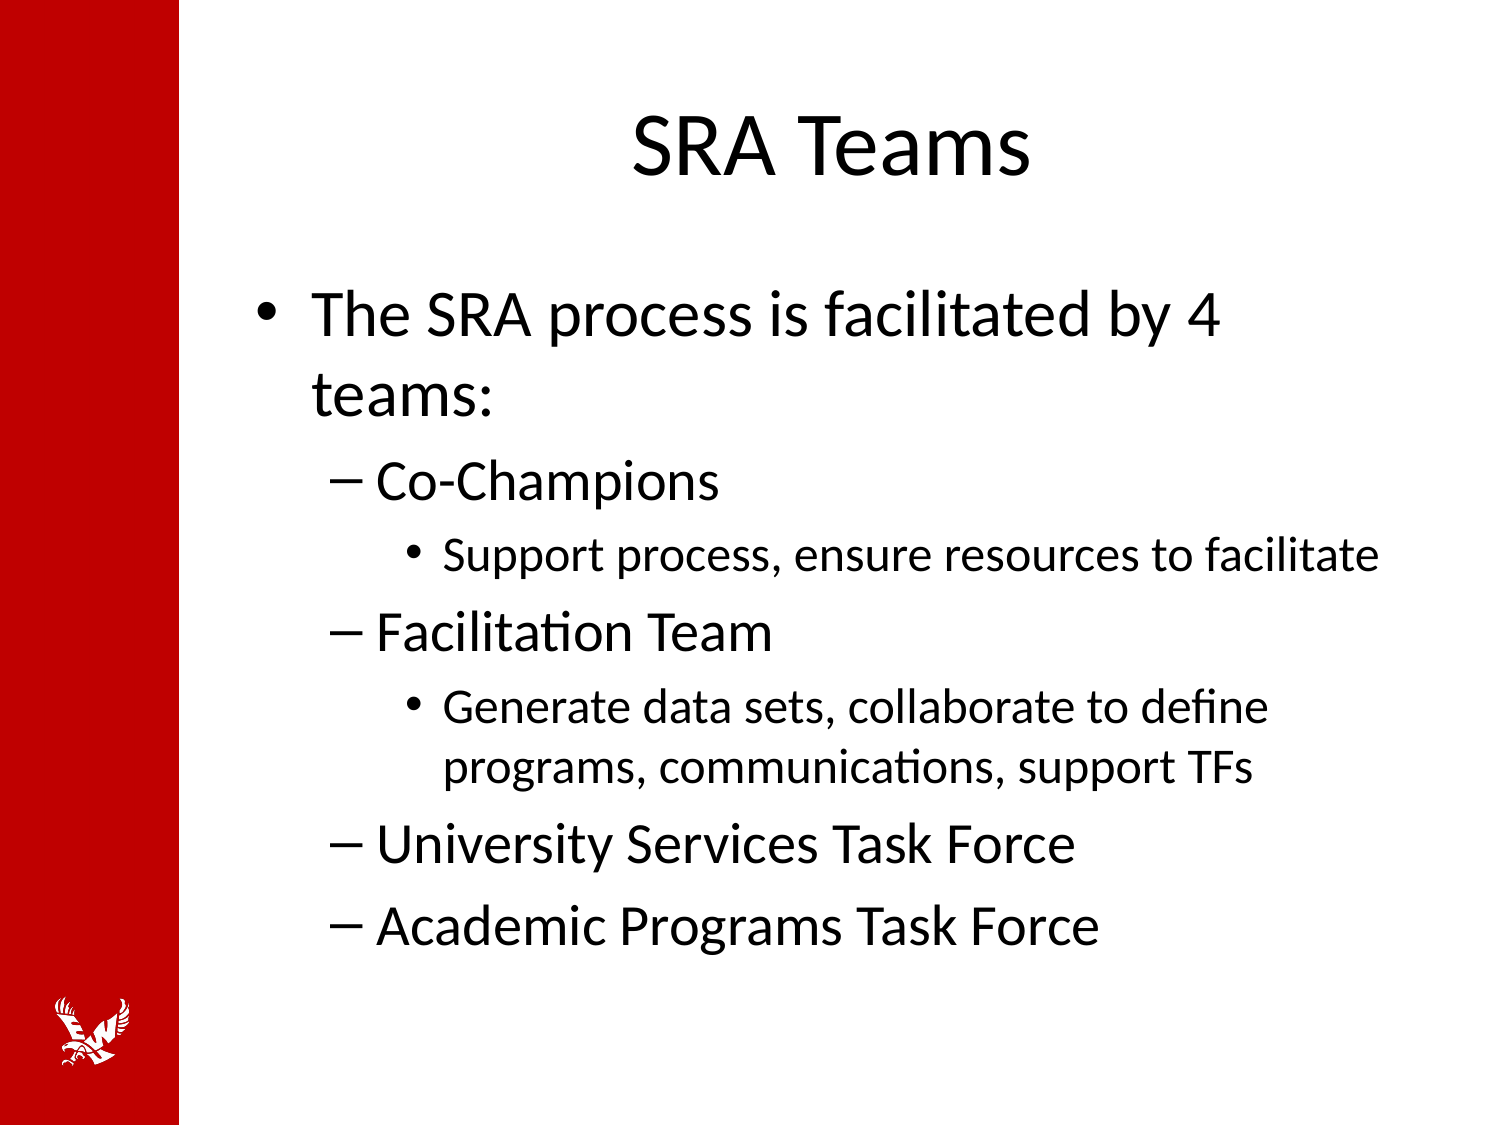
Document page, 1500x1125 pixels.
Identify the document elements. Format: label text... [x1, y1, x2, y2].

title SRA Teams [240, 45, 1425, 233]
list The SRA process is facilitated by 4 teams: Co-Champions Support process, ensure resources to facilitate Facilitation Team Generate data sets, collaborate to define programs, communications, support TFs University Services Task Force Academic Programs Task Force [240, 262, 1425, 1005]
picture [0, 0, 179, 1125]
